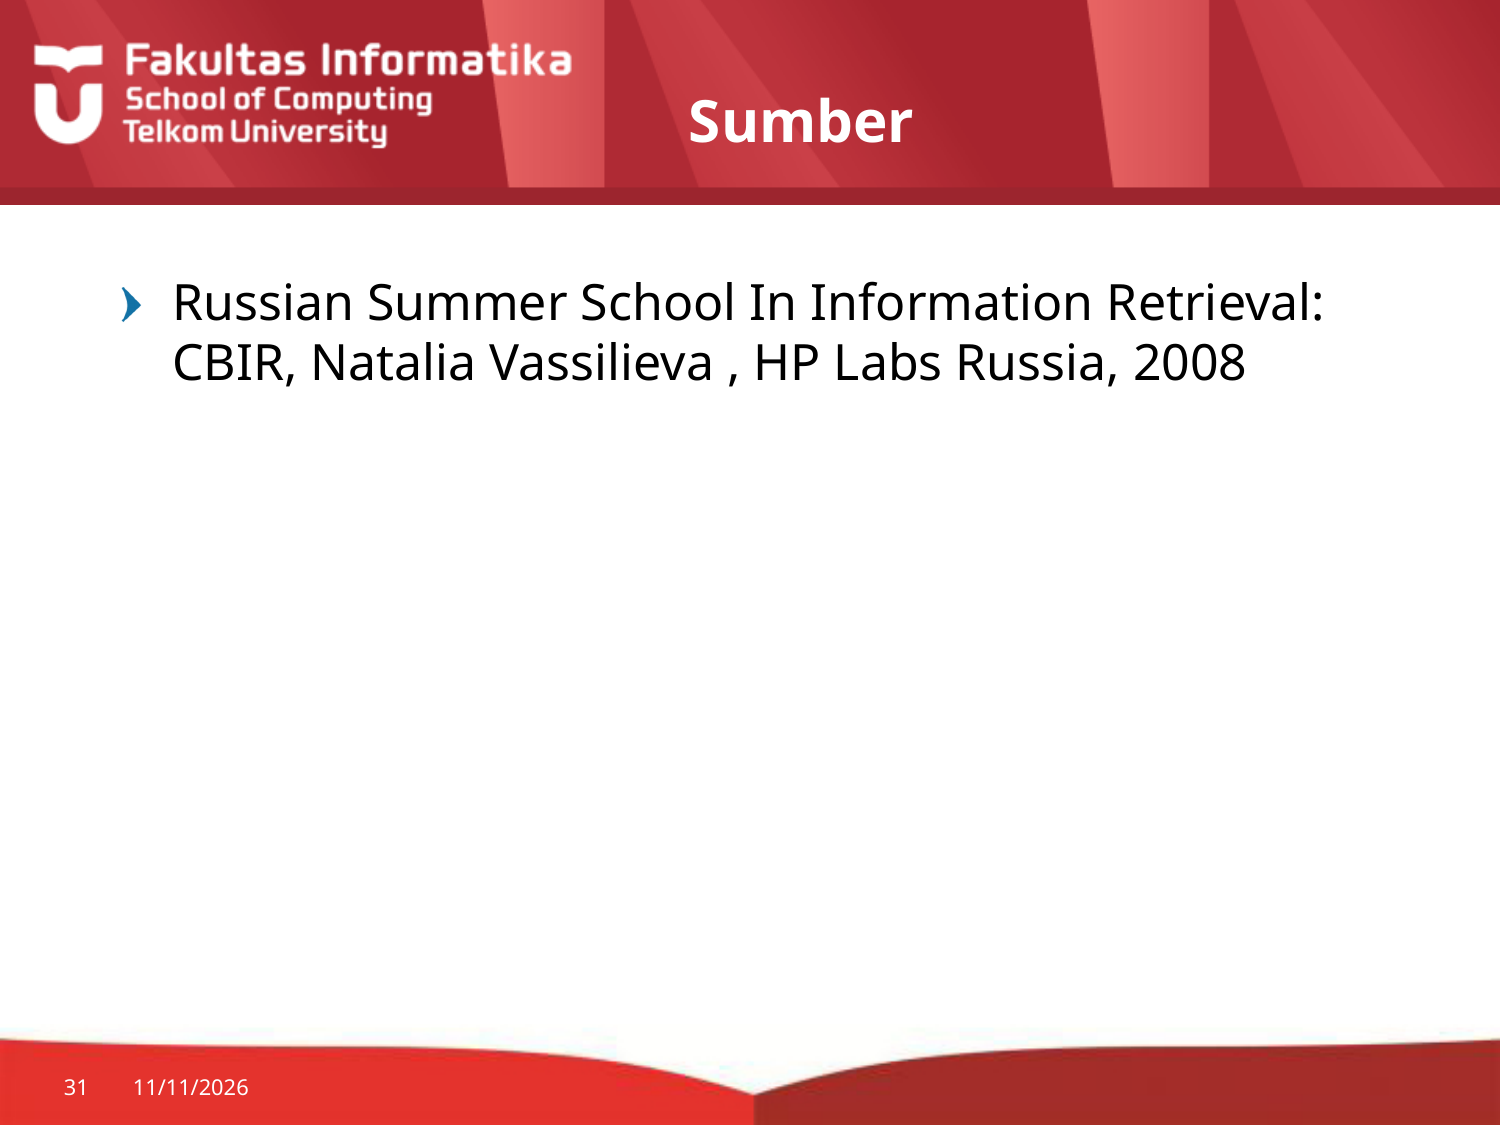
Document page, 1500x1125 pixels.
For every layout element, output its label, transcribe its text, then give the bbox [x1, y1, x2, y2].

list Russian Summer School In Information Retrieval: CBIR, Natalia Vassilieva , HP Labs Russia, 2008 [100, 262, 1438, 1000]
slide_number 31 [63, 1058, 123, 1119]
title Sumber [673, 37, 1438, 200]
picture [115, 276, 145, 324]
picture [0, 0, 1500, 205]
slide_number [132, 1058, 403, 1119]
picture [0, 1024, 1500, 1125]
